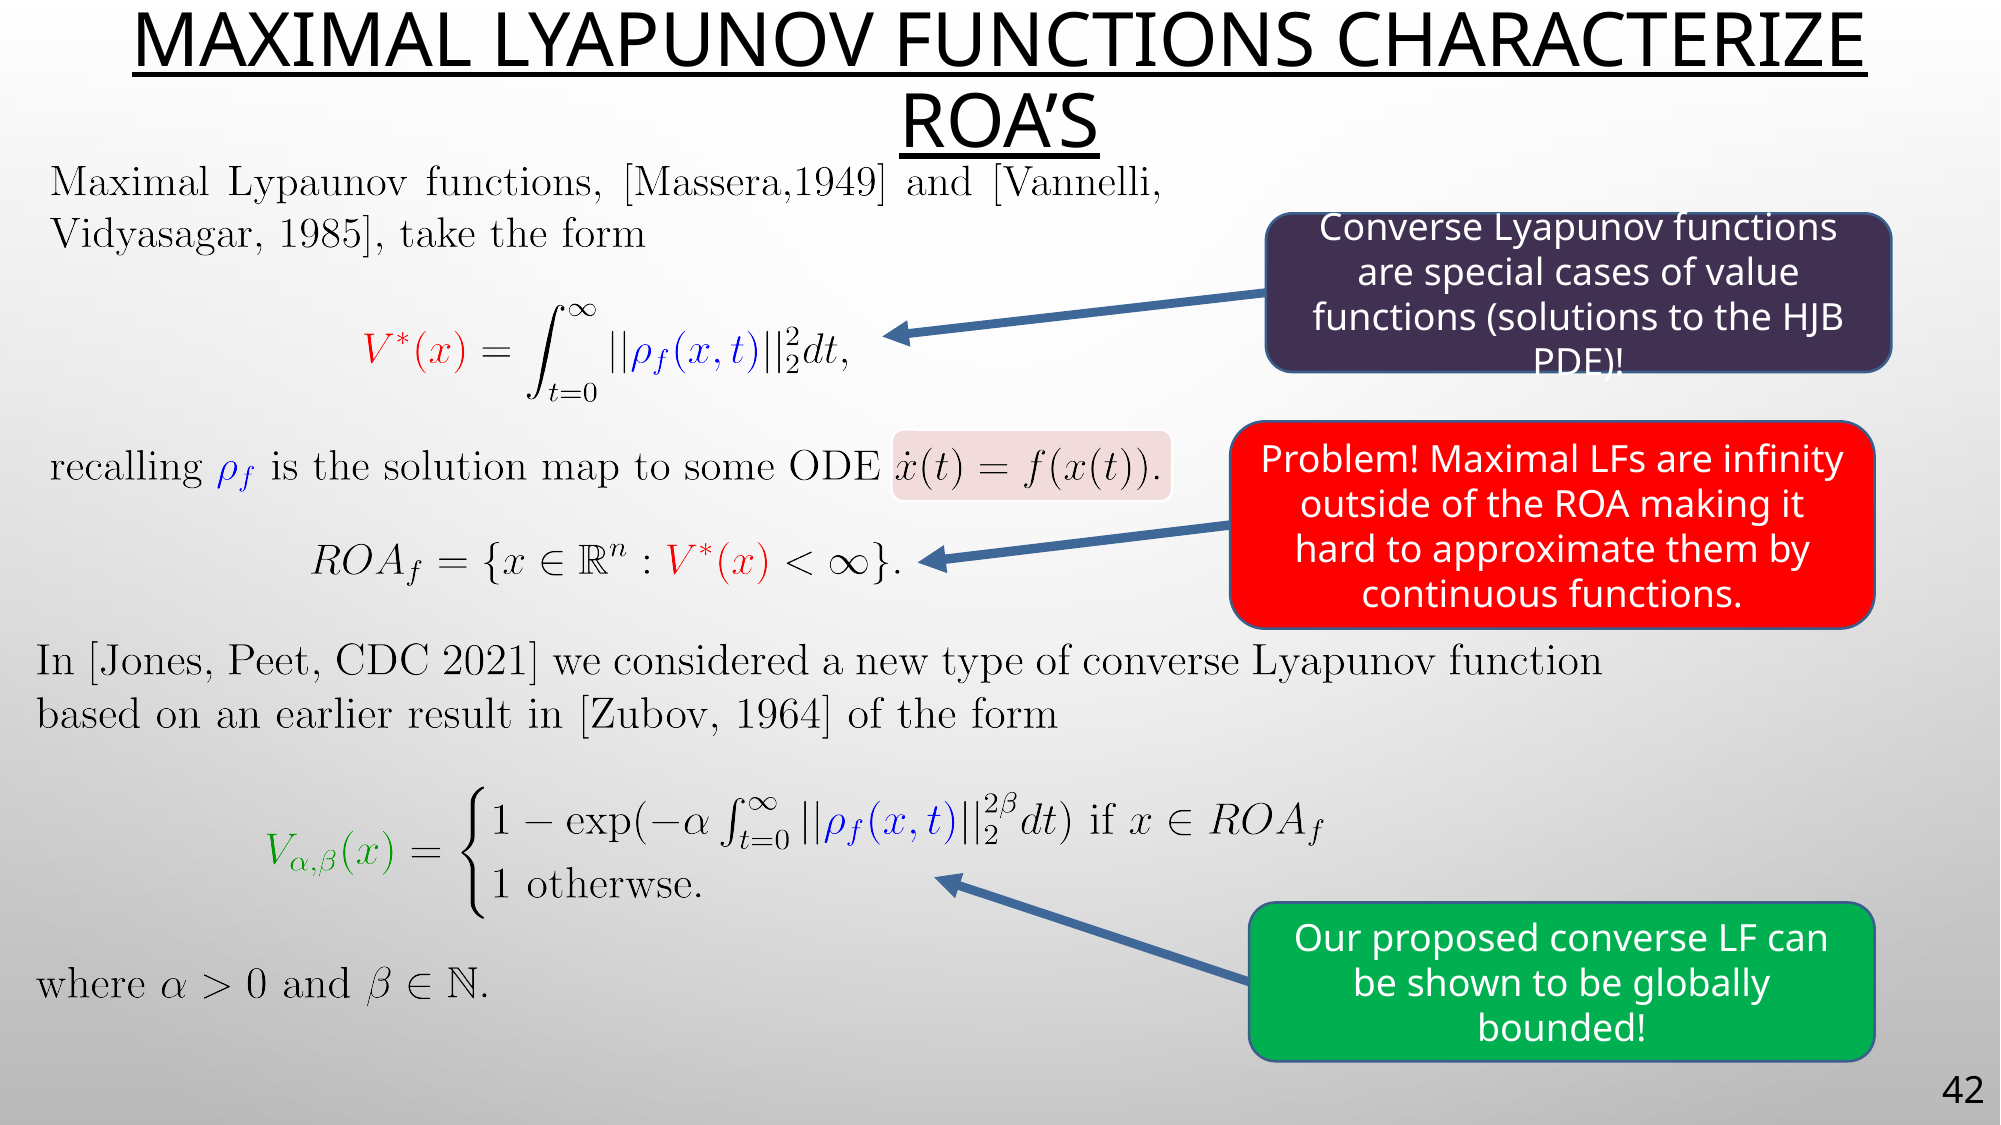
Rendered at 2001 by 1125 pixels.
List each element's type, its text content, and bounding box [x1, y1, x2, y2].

text_box Problem! Maximal LFs are infinity outside of the ROA making it hard to approximate them by continuous functions. [1228, 420, 1876, 630]
slide_number 42 [1874, 1061, 2000, 1122]
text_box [933, 876, 1250, 982]
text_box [882, 292, 1267, 337]
text_box Converse Lyapunov functions are special cases of value functions (solutions to the HJB PDE)! [1264, 212, 1893, 374]
picture [0, 0, 2000, 1125]
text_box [917, 524, 1231, 563]
text_box Our proposed converse LF can be shown to be globally bounded! [1247, 901, 1876, 1063]
title Maximal Lyapunov Functions Characterize ROA’s [104, 0, 1896, 214]
text_box [1165, 429, 1174, 502]
